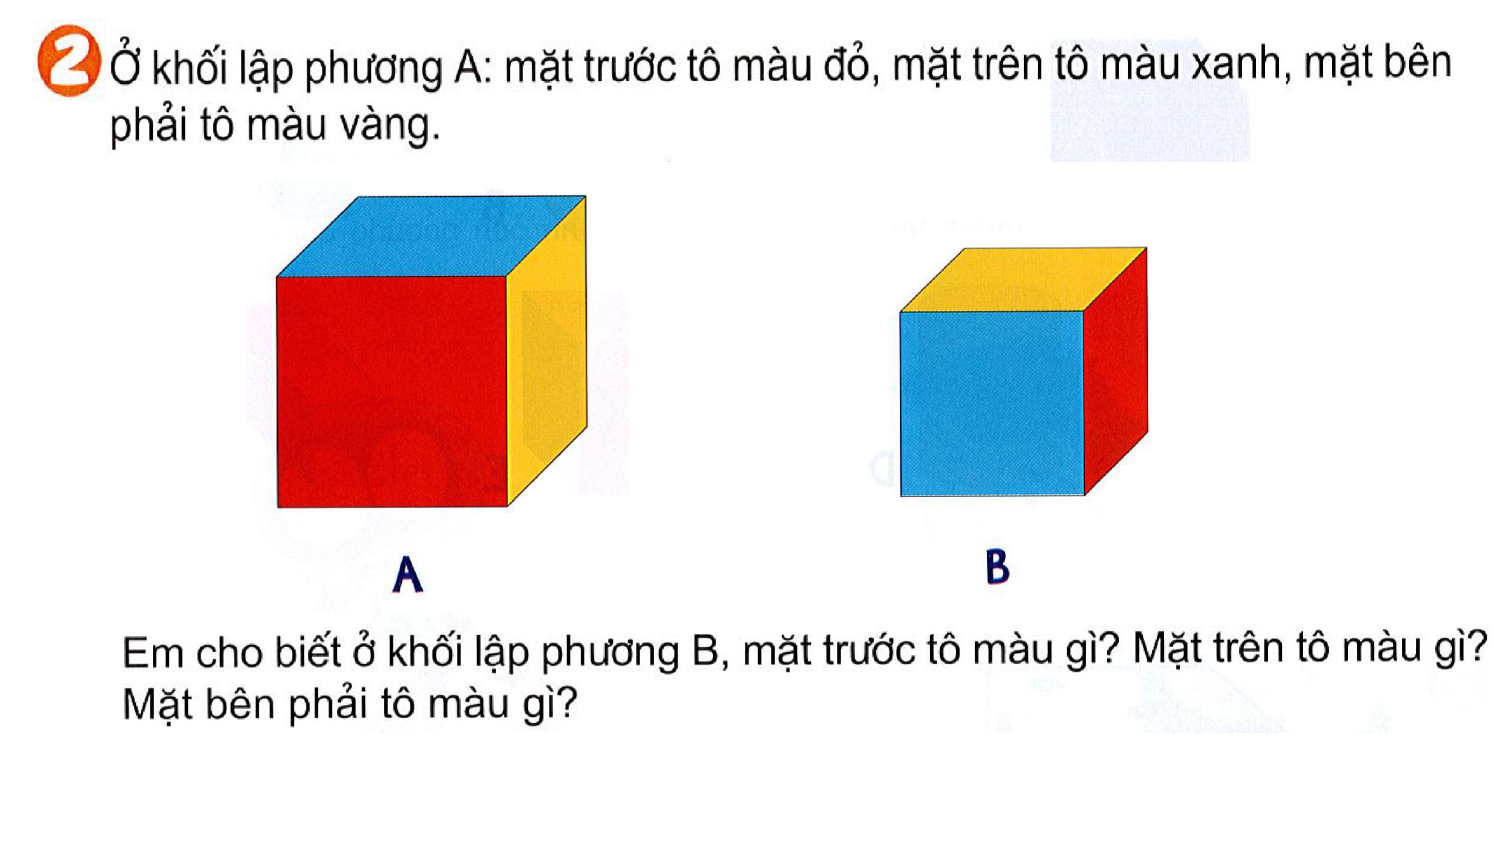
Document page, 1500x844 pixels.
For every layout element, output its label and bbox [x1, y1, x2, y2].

picture [17, 0, 1471, 162]
picture [864, 221, 1186, 604]
picture [109, 179, 1500, 733]
